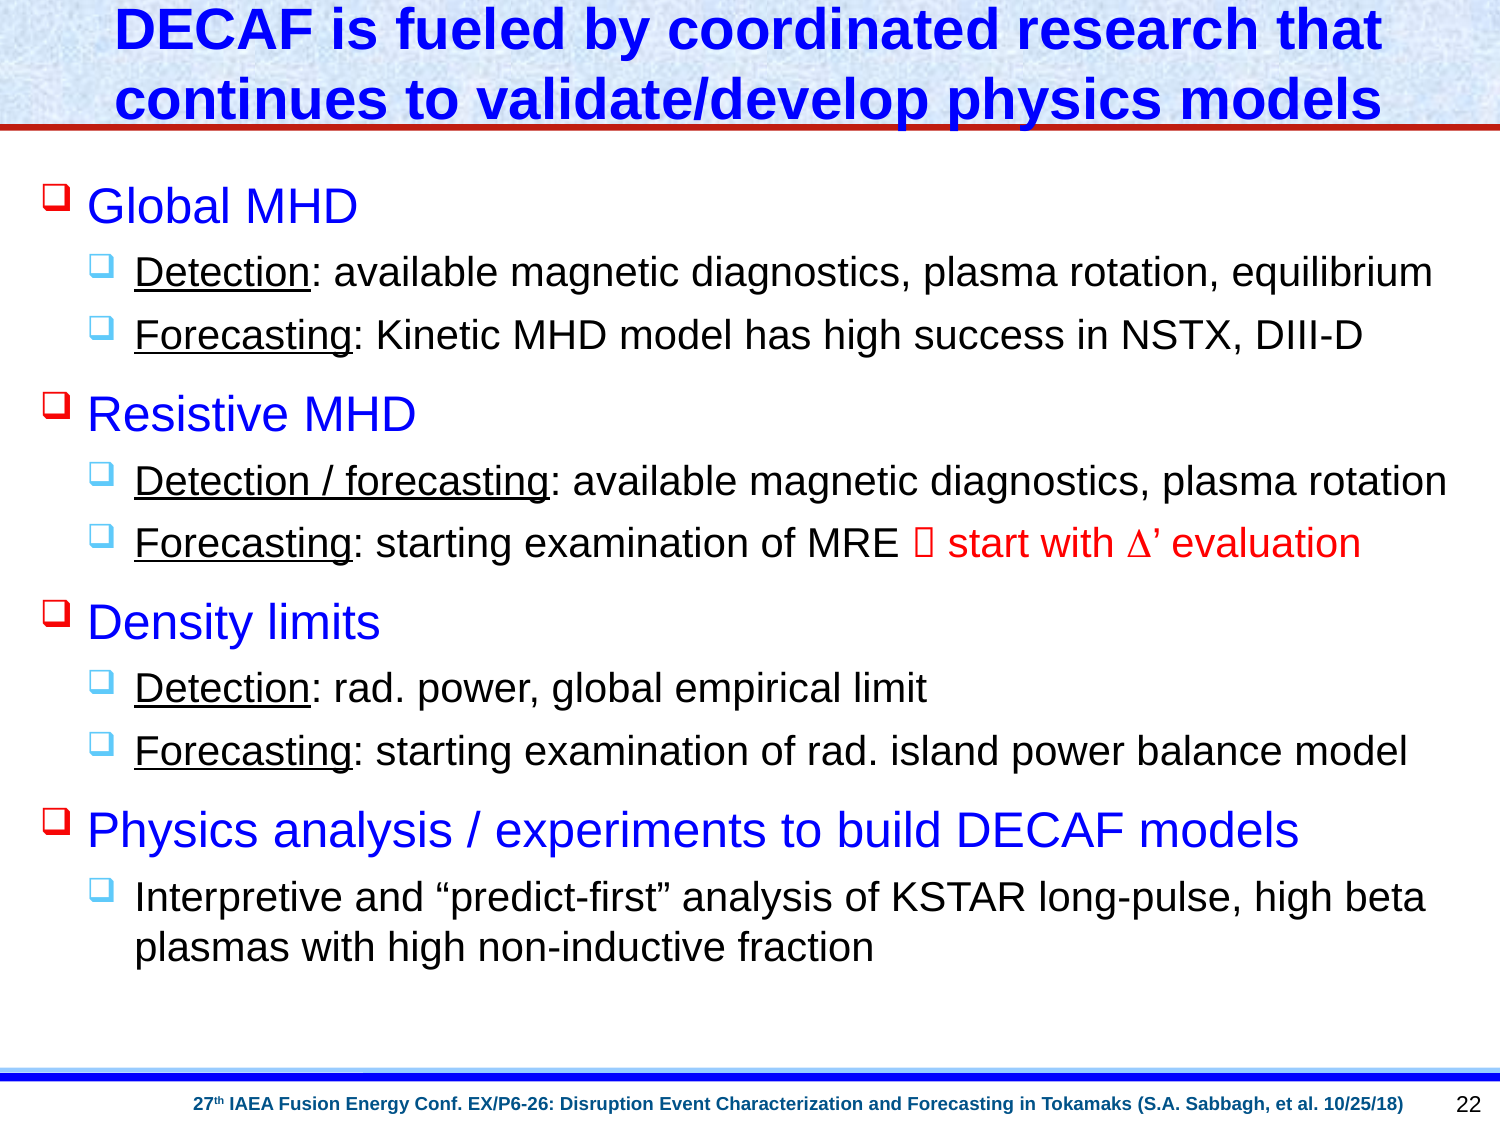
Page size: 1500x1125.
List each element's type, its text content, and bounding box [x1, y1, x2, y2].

picture [0, 0, 1500, 124]
title DECAF is fueled by coordinated research that continues to validate/develop physics models [11, 4, 1488, 118]
list Global MHD Detection: available magnetic diagnostics, plasma rotation, equilibrium Forecasting: Kinetic MHD model has high success in NSTX, DIII-D Resistive MHD Detection / forecasting: available magnetic diagnostics, plasma rotation Forecasting: starting examination of MRE  start with D’ evaluation Density limits Detection: rad. power, global empirical limit Forecasting: starting examination of rad. island power balance model Physics analysis / experiments to build DECAF models Interpretive and “predict-first” analysis of KSTAR long-pulse, high beta plasmas with high non-inductive fraction [24, 177, 1467, 1085]
